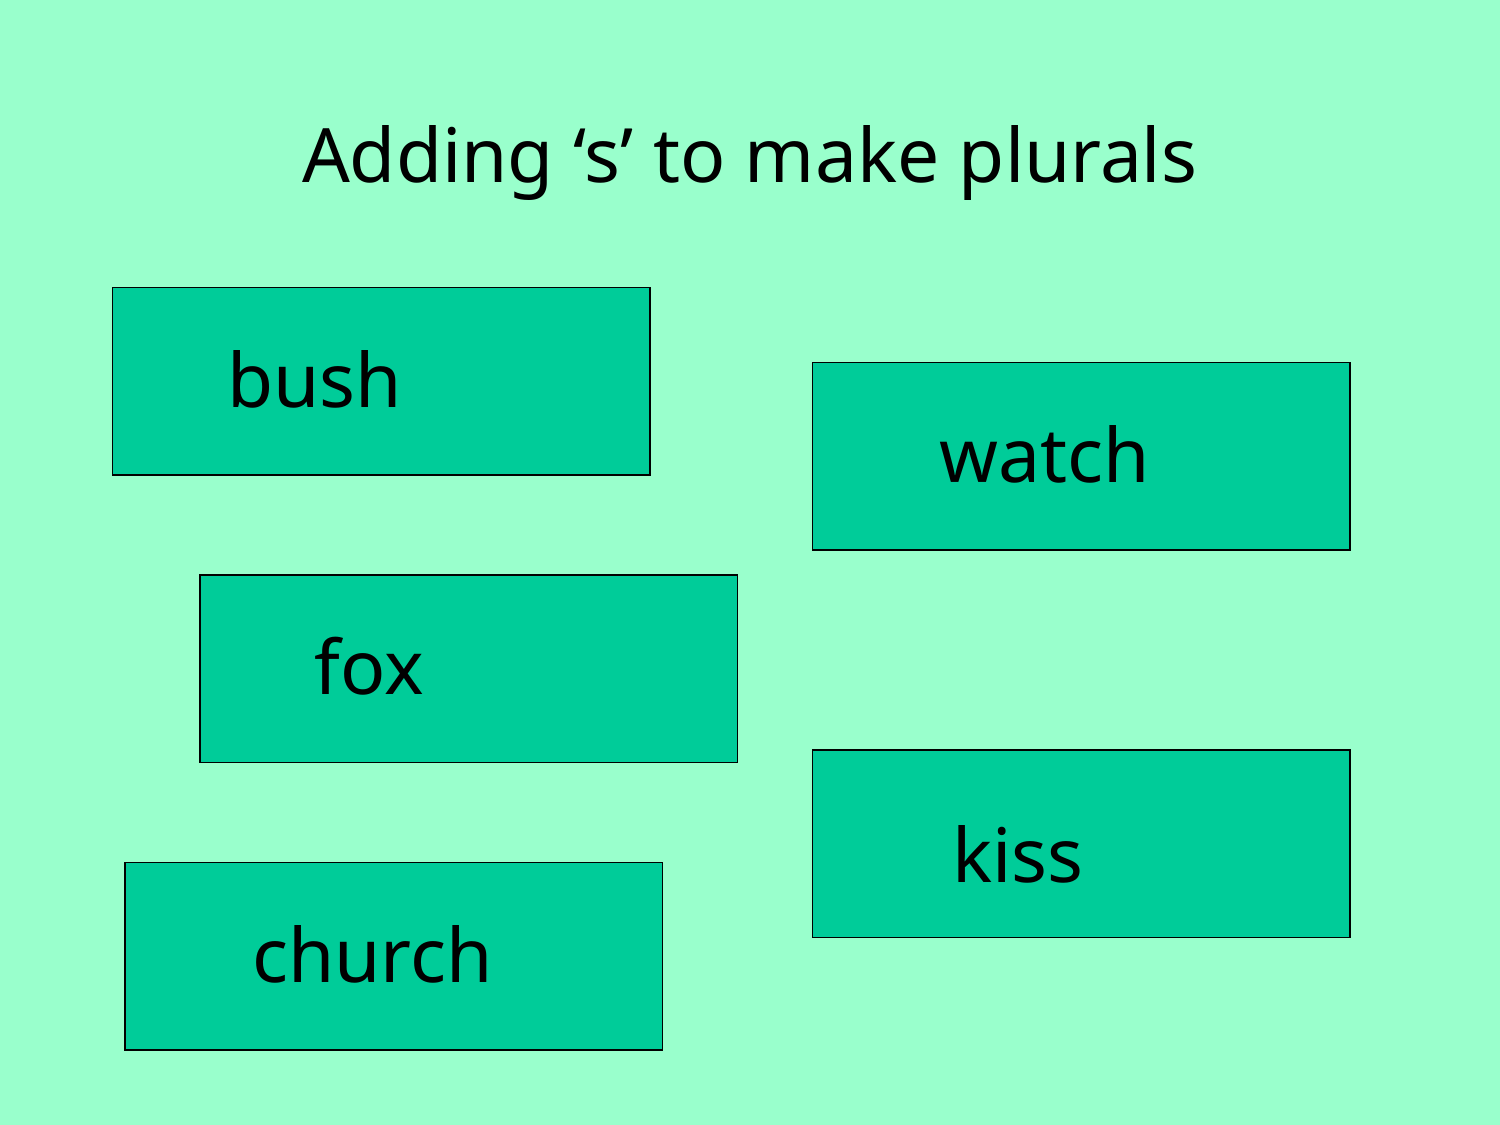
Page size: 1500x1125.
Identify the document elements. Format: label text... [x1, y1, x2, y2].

text_box [812, 750, 1350, 938]
text_box fox [299, 612, 663, 718]
text_box [199, 575, 738, 763]
text_box church [237, 899, 588, 1005]
text_box Adding ‘s’ to make plurals [125, 99, 1375, 205]
text_box kiss [937, 799, 1300, 905]
text_box bush [212, 324, 575, 430]
text_box [112, 287, 650, 475]
text_box watch [924, 399, 1288, 505]
text_box [812, 362, 1350, 550]
text_box [124, 862, 663, 1050]
